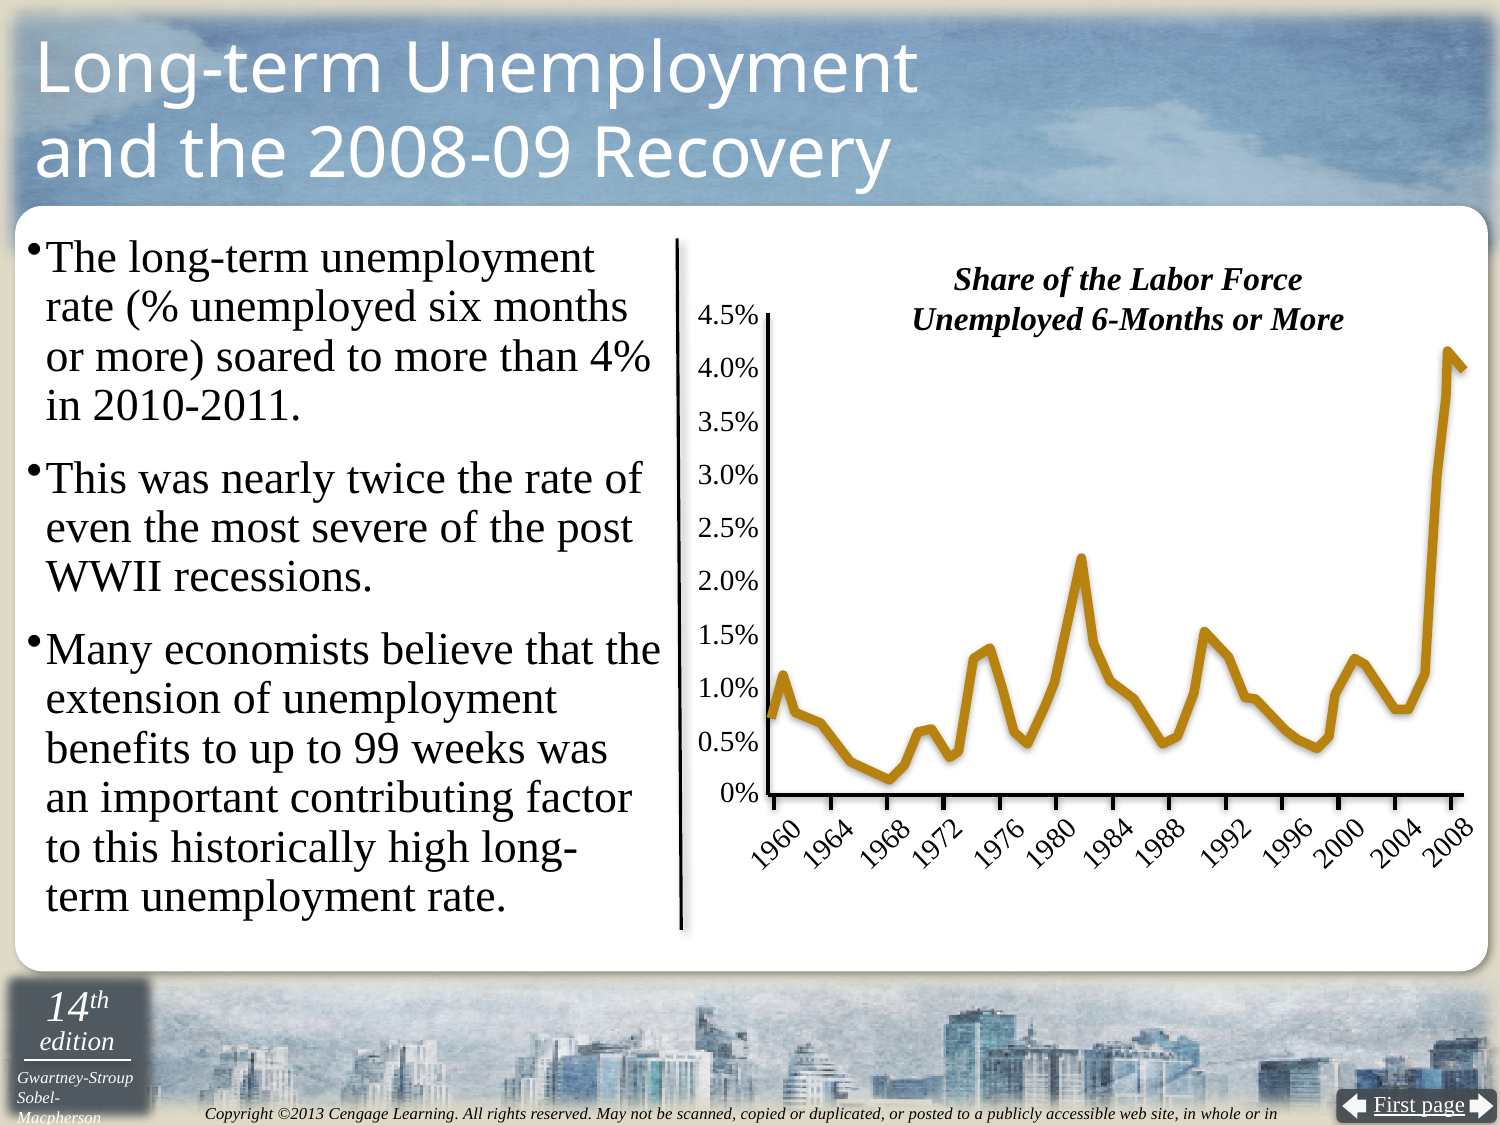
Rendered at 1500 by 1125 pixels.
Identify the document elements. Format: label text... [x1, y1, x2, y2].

text_box 1984 [1072, 812, 1140, 876]
text_box 4.5% [697, 295, 759, 331]
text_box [27, 199, 1481, 208]
text_box 4.0% [697, 348, 759, 384]
text_box 1964 [792, 811, 860, 876]
text_box 3.5% [697, 402, 759, 438]
text_box [14, 205, 1489, 973]
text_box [676, 238, 682, 931]
picture [153, 994, 1479, 1091]
text_box The long-term unemployment rate (% unemployed six months or more) soared to more than 4% in 2010-2011. This was nearly twice the rate of even the most severe of the post WWII recessions. Many economists believe that the extension of unemployment benefits to up to 99 weeks was an important contributing factor to this historically high long-term unemployment rate. [11, 225, 678, 929]
text_box 3.0% [697, 455, 759, 491]
text_box 2004 [1361, 808, 1428, 875]
text_box 1960 [740, 810, 808, 877]
text_box 0.5% [697, 722, 759, 758]
text_box 1.5% [697, 615, 759, 651]
text_box 2008 [1413, 810, 1481, 875]
text_box Share of the Labor Force Unemployed 6-Months or More [911, 257, 1346, 338]
title Long-term Unemployment and the 2008-09 Recovery [19, 13, 1481, 199]
text_box [773, 350, 1465, 781]
text_box 2.0% [697, 561, 759, 597]
text_box 1996 [1252, 809, 1319, 876]
text_box 0% [719, 773, 759, 809]
text_box 1988 [1124, 813, 1192, 875]
text_box 1976 [963, 809, 1031, 876]
text_box 1968 [849, 811, 917, 876]
text_box 1992 [1190, 808, 1258, 875]
text_box 1972 [901, 813, 969, 876]
text_box 1.0% [697, 668, 759, 704]
text_box 2.5% [697, 508, 759, 544]
text_box 2000 [1304, 808, 1372, 875]
text_box 1980 [1015, 812, 1083, 876]
